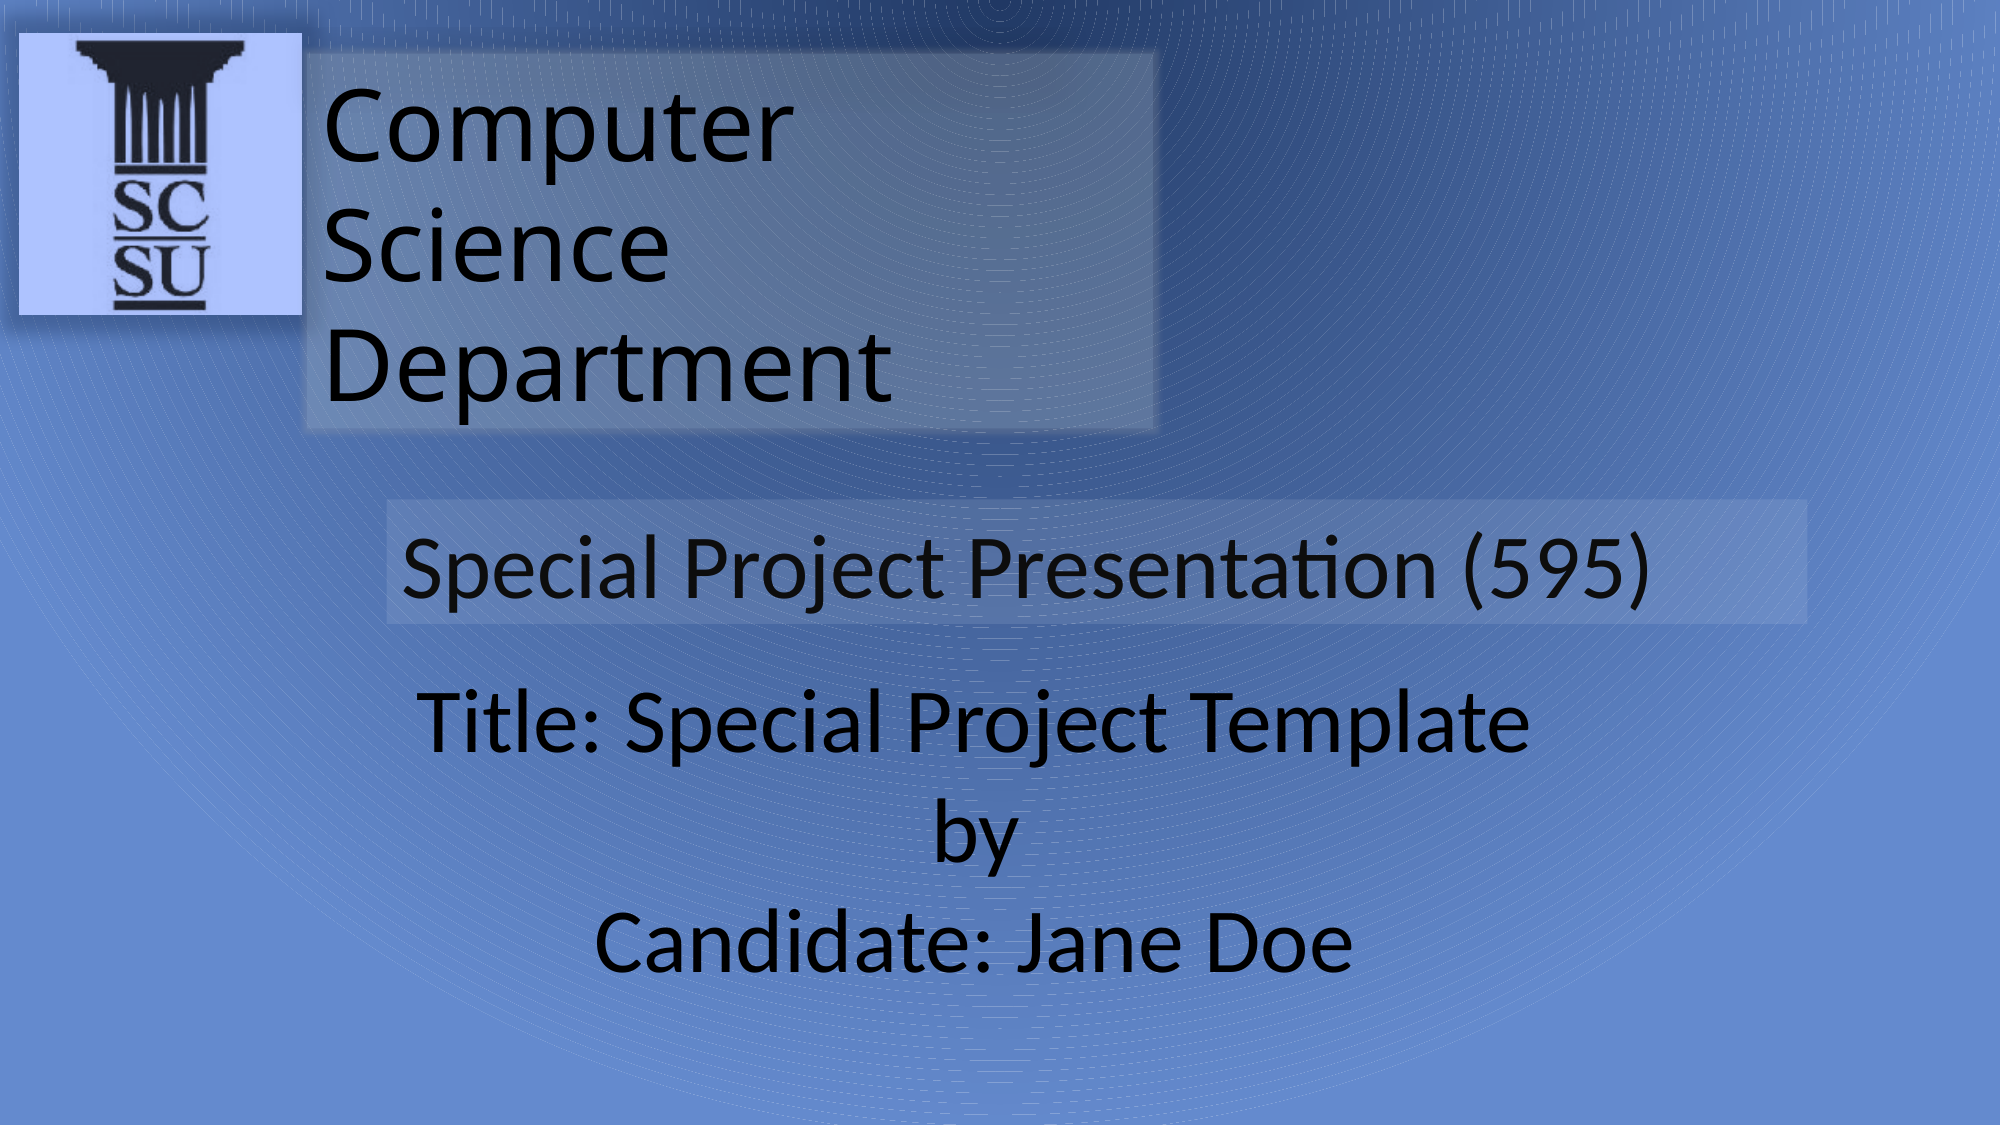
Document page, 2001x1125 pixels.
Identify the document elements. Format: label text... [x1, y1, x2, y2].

text_box Computer Science Department [307, 53, 1153, 429]
text_box Title: Special Project Template by Candidate: Jane Doe [386, 653, 1565, 999]
picture [19, 33, 302, 315]
text_box Special Project Presentation (595) [386, 499, 1808, 624]
